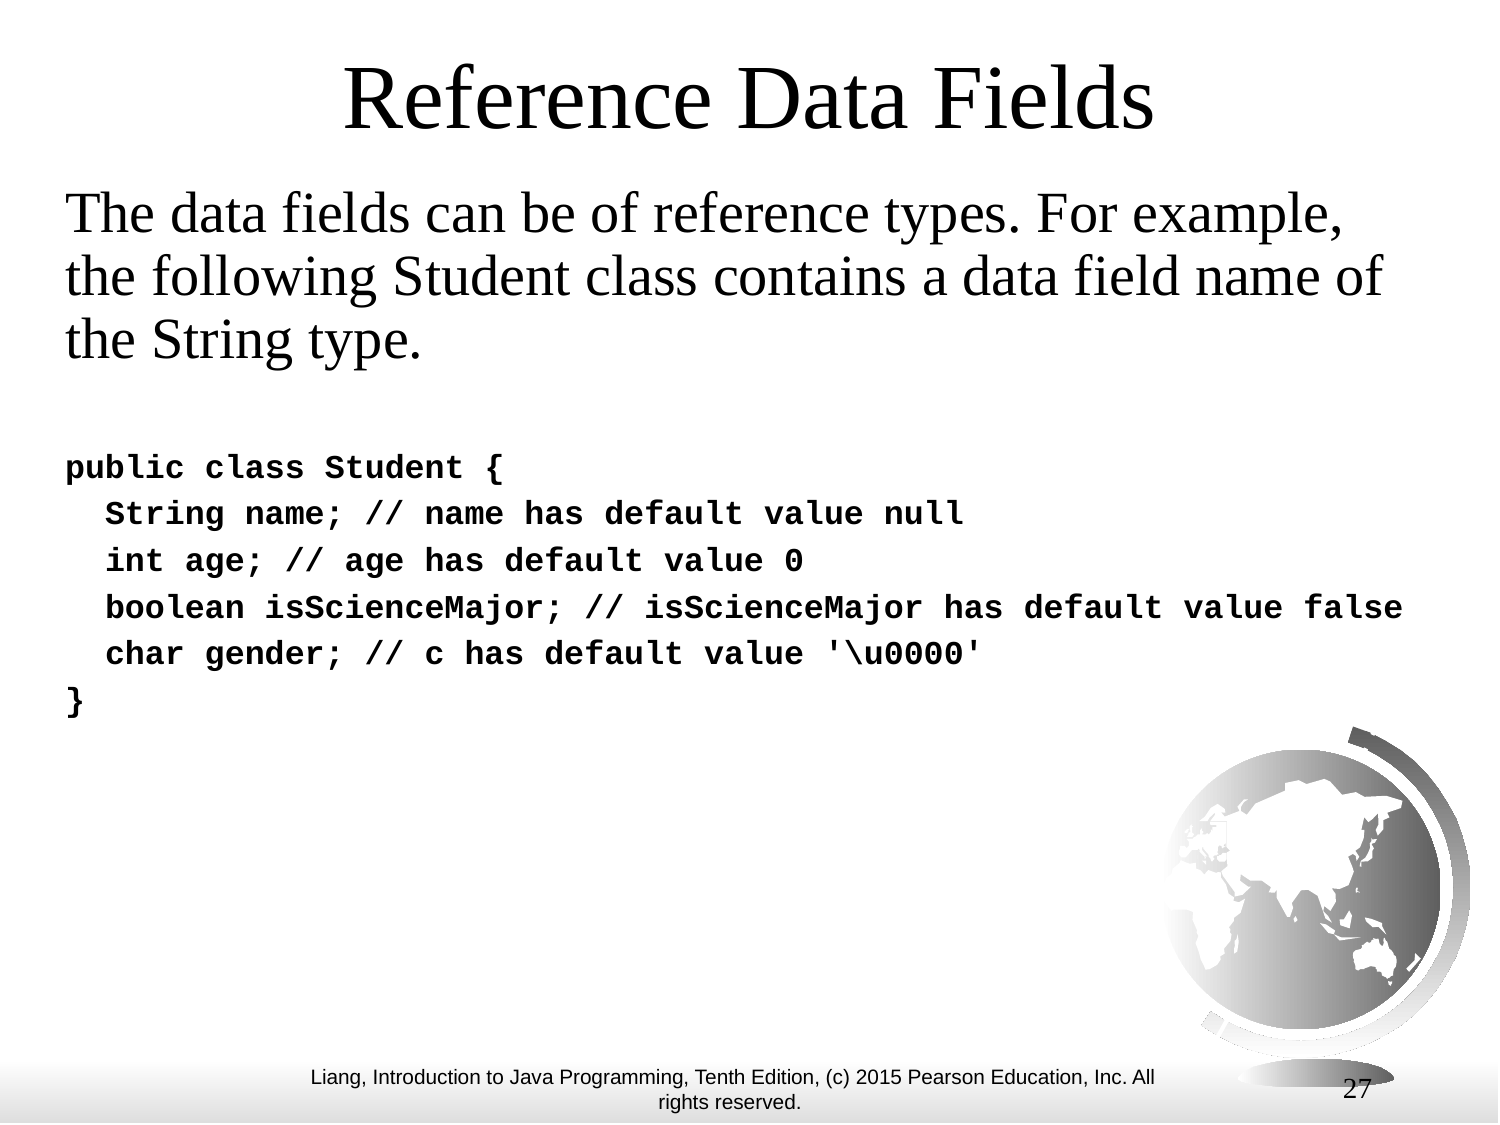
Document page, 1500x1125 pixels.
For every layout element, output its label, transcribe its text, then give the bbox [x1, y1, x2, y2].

list The data fields can be of reference types. For example, the following Student class contains a data field name of the String type. [50, 174, 1438, 388]
title Reference Data Fields [112, 37, 1388, 147]
text_box public class Student { String name; // name has default value null int age; // age has default value 0 boolean isScienceMajor; // isScienceMajor has default value false char gender; // c has default value '\u0000' } [49, 437, 1463, 738]
slide_number 27 [1074, 1049, 1388, 1125]
